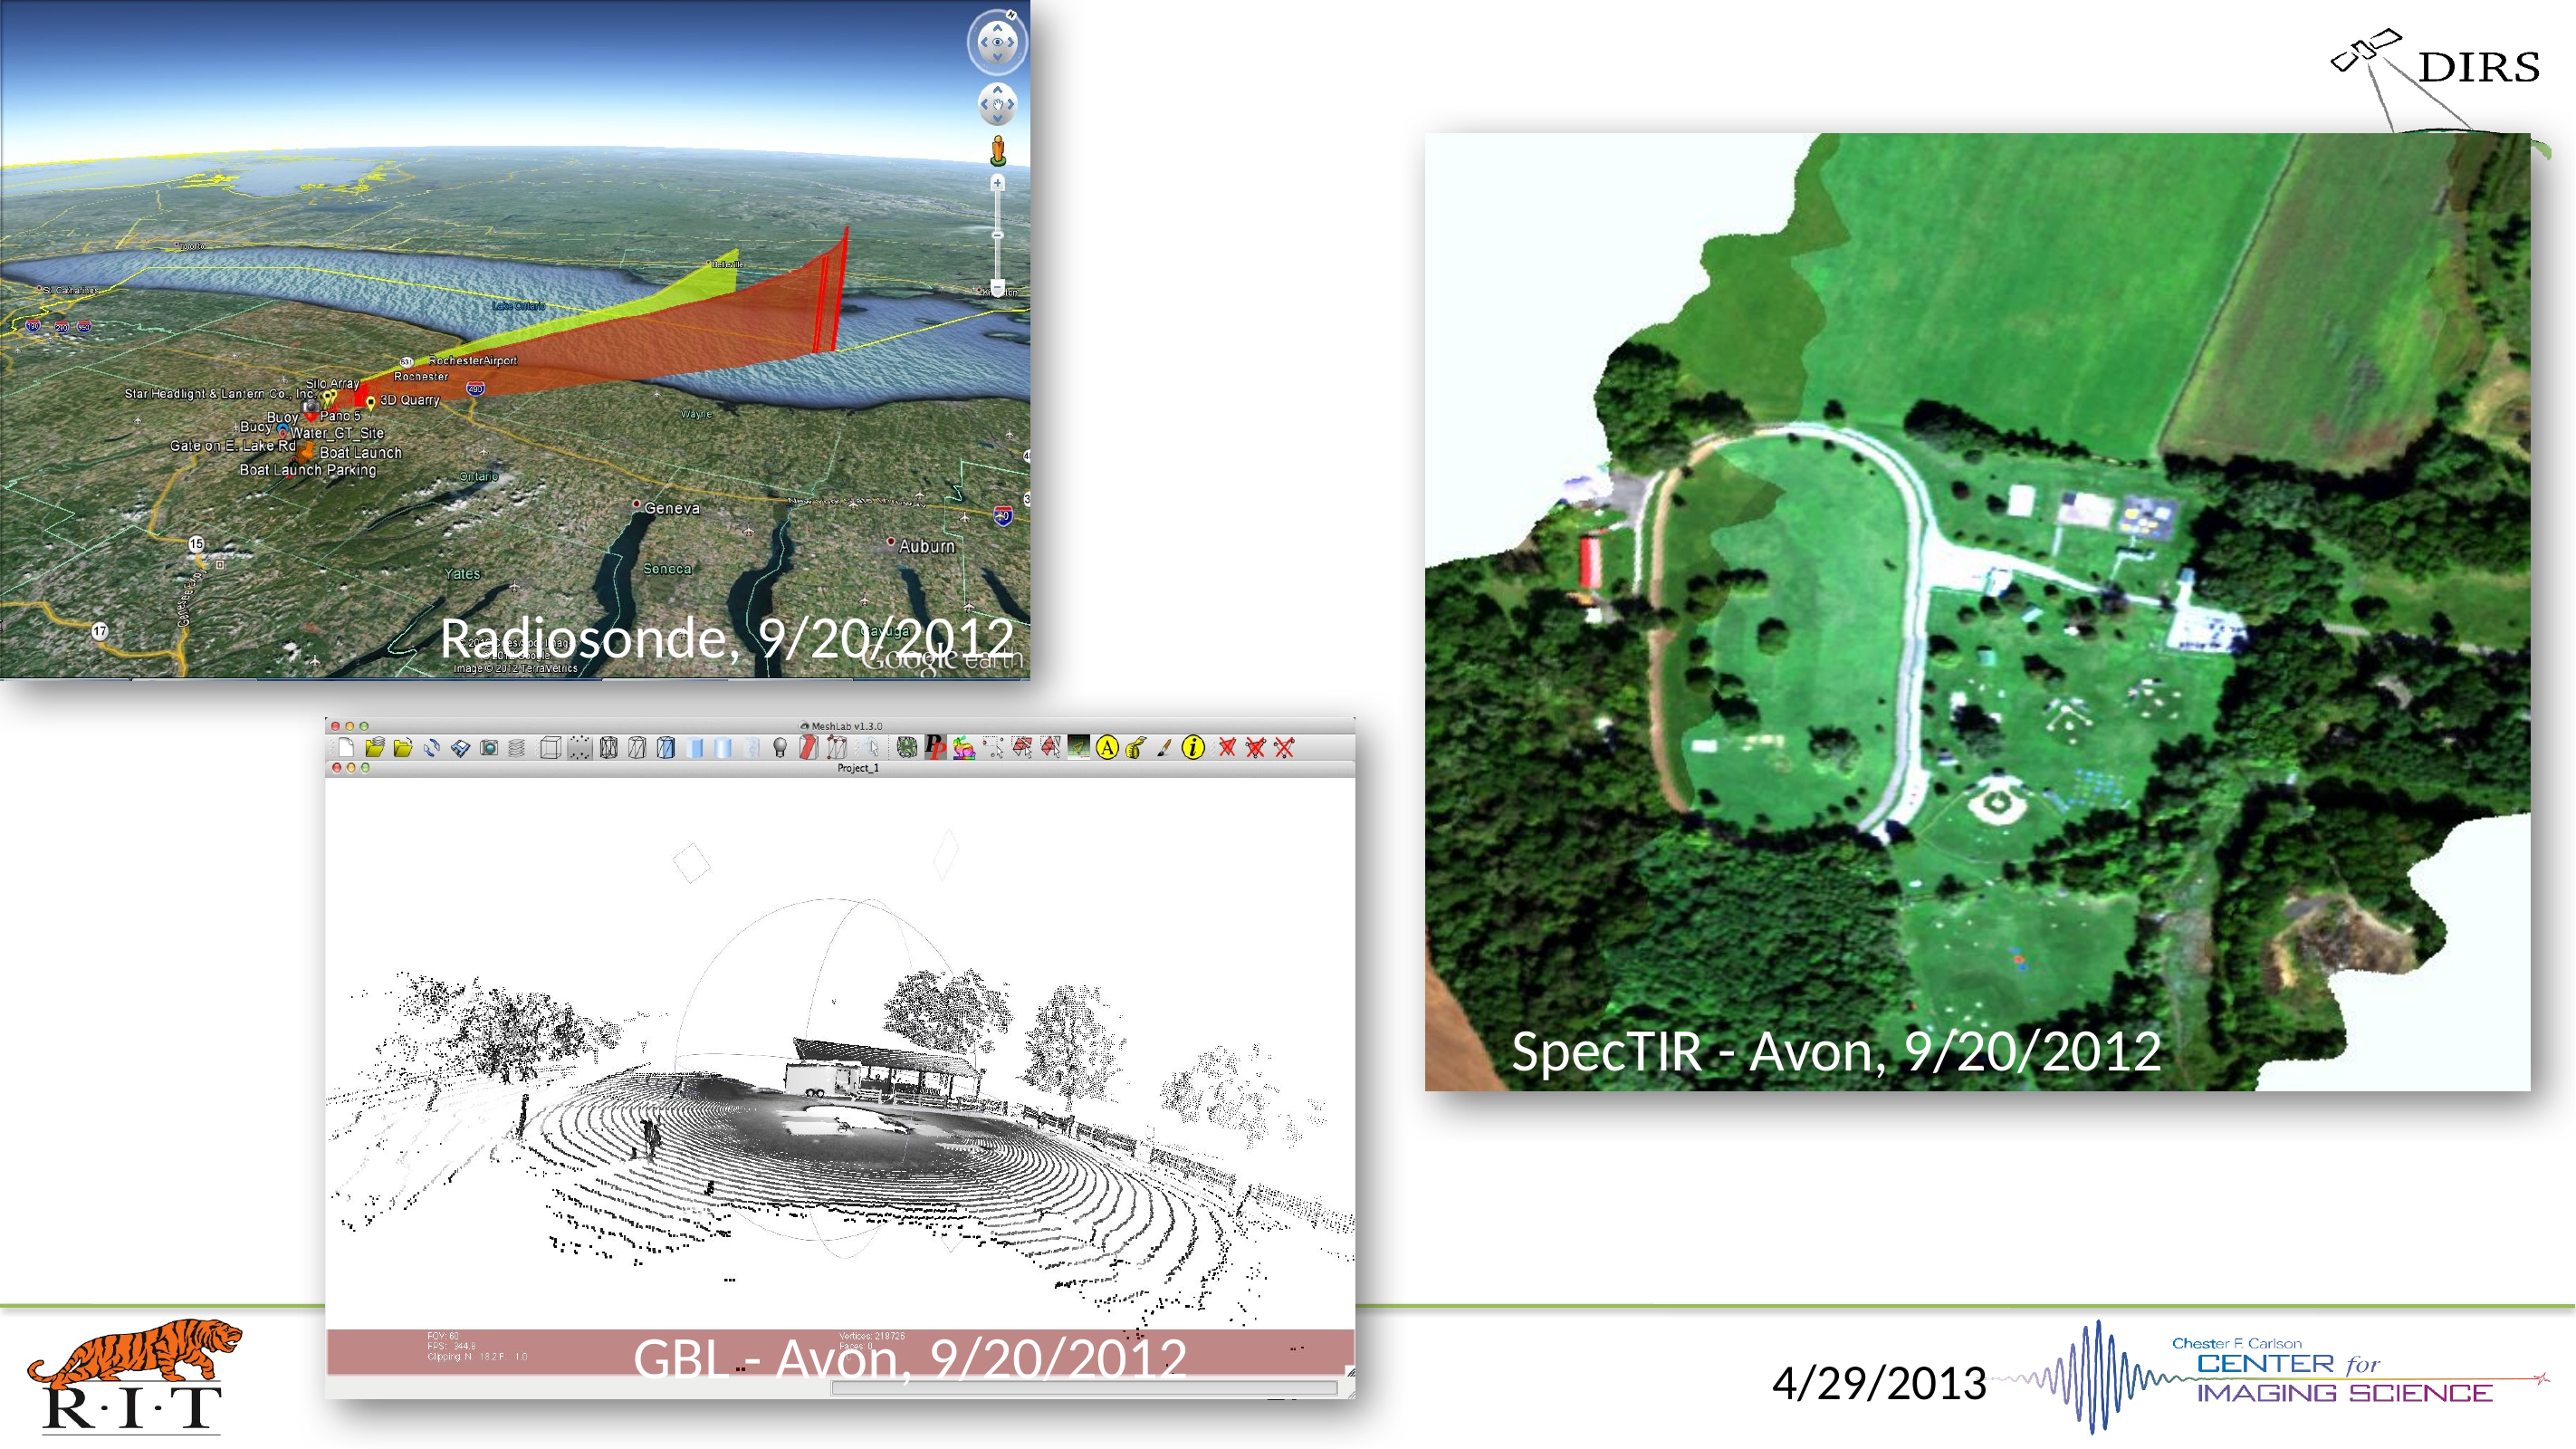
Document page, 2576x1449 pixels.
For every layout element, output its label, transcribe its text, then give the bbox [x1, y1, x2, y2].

picture [1425, 28, 2552, 1092]
picture [1972, 1370, 1981, 1396]
picture [0, 0, 1030, 681]
picture [1972, 1319, 2552, 1435]
slide_number 17 [1176, 1343, 1399, 1421]
picture [27, 1319, 243, 1435]
picture [324, 717, 1355, 1399]
